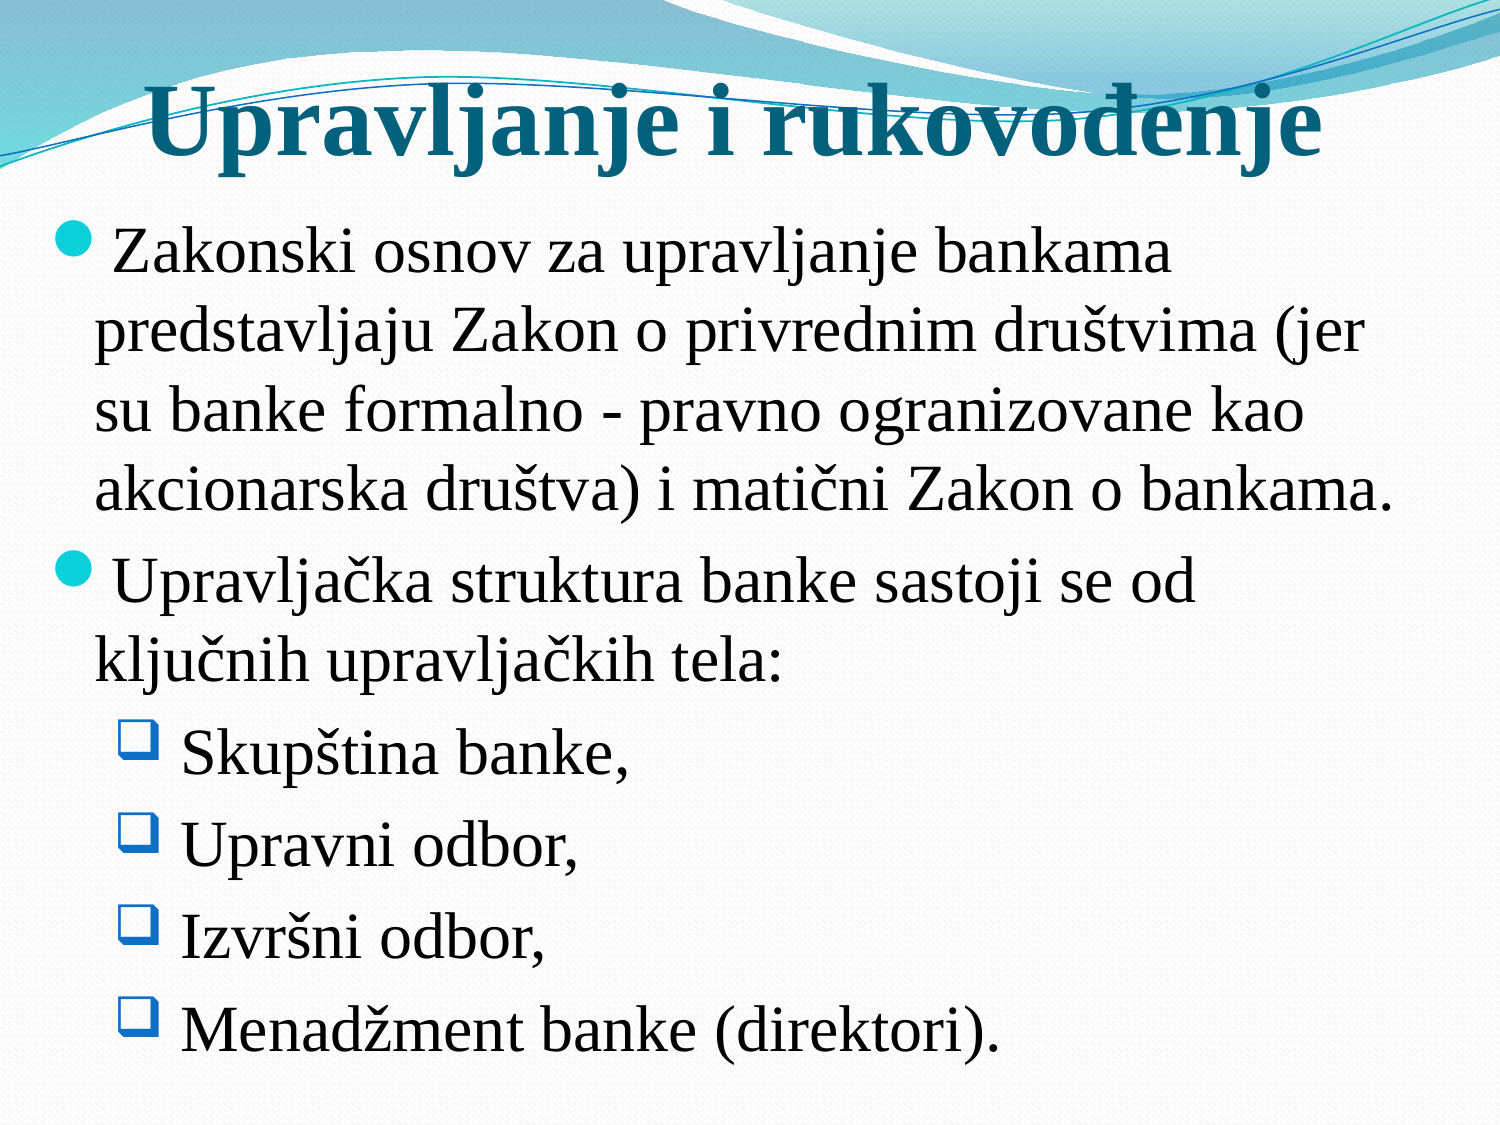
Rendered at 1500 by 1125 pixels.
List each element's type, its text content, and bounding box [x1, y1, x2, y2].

list Zakonski osnov za upravljanje bankama predstavljaju Zakon o privrednim društvima (jer su banke formalno - pravno ogranizovane kao akcionarska društva) i matični Zakon o bankama. Upravljačka struktura banke sastoji se od ključnih upravljačkih tela: Skupština banke, Upravni odbor, Izvršni odbor, Menadžment banke (direktori). [35, 199, 1425, 1090]
title Upravljanje i rukovođenje [58, 35, 1409, 176]
